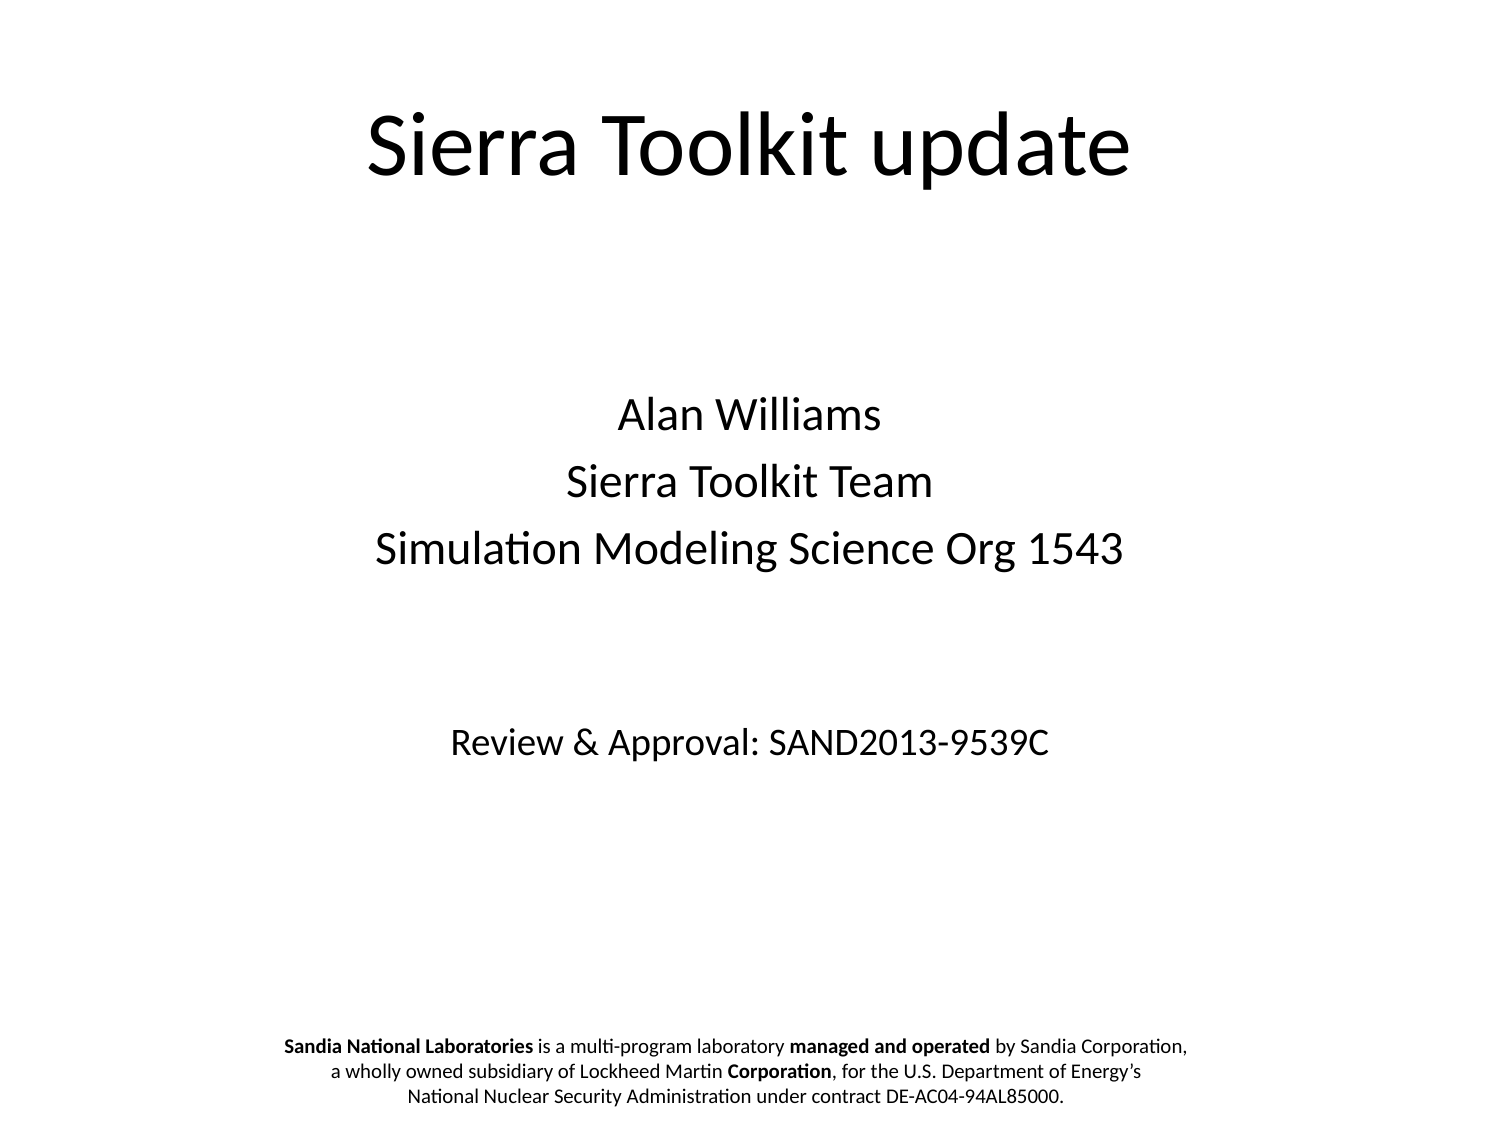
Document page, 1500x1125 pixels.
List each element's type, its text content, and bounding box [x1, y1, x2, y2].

title Sierra Toolkit update [75, 45, 1425, 233]
list Alan Williams Sierra Toolkit Team Simulation Modeling Science Org 1543 Review & Approval: SAND2013-9539C [75, 375, 1425, 775]
text_box Sandia National Laboratories is a multi-program laboratory managed and operated by Sandia Corporation, a wholly owned subsidiary of Lockheed Martin Corporation, for the U.S. Department of Energy’s National Nuclear Security Administration under contract DE-AC04-94AL85000. [269, 1025, 1203, 1115]
